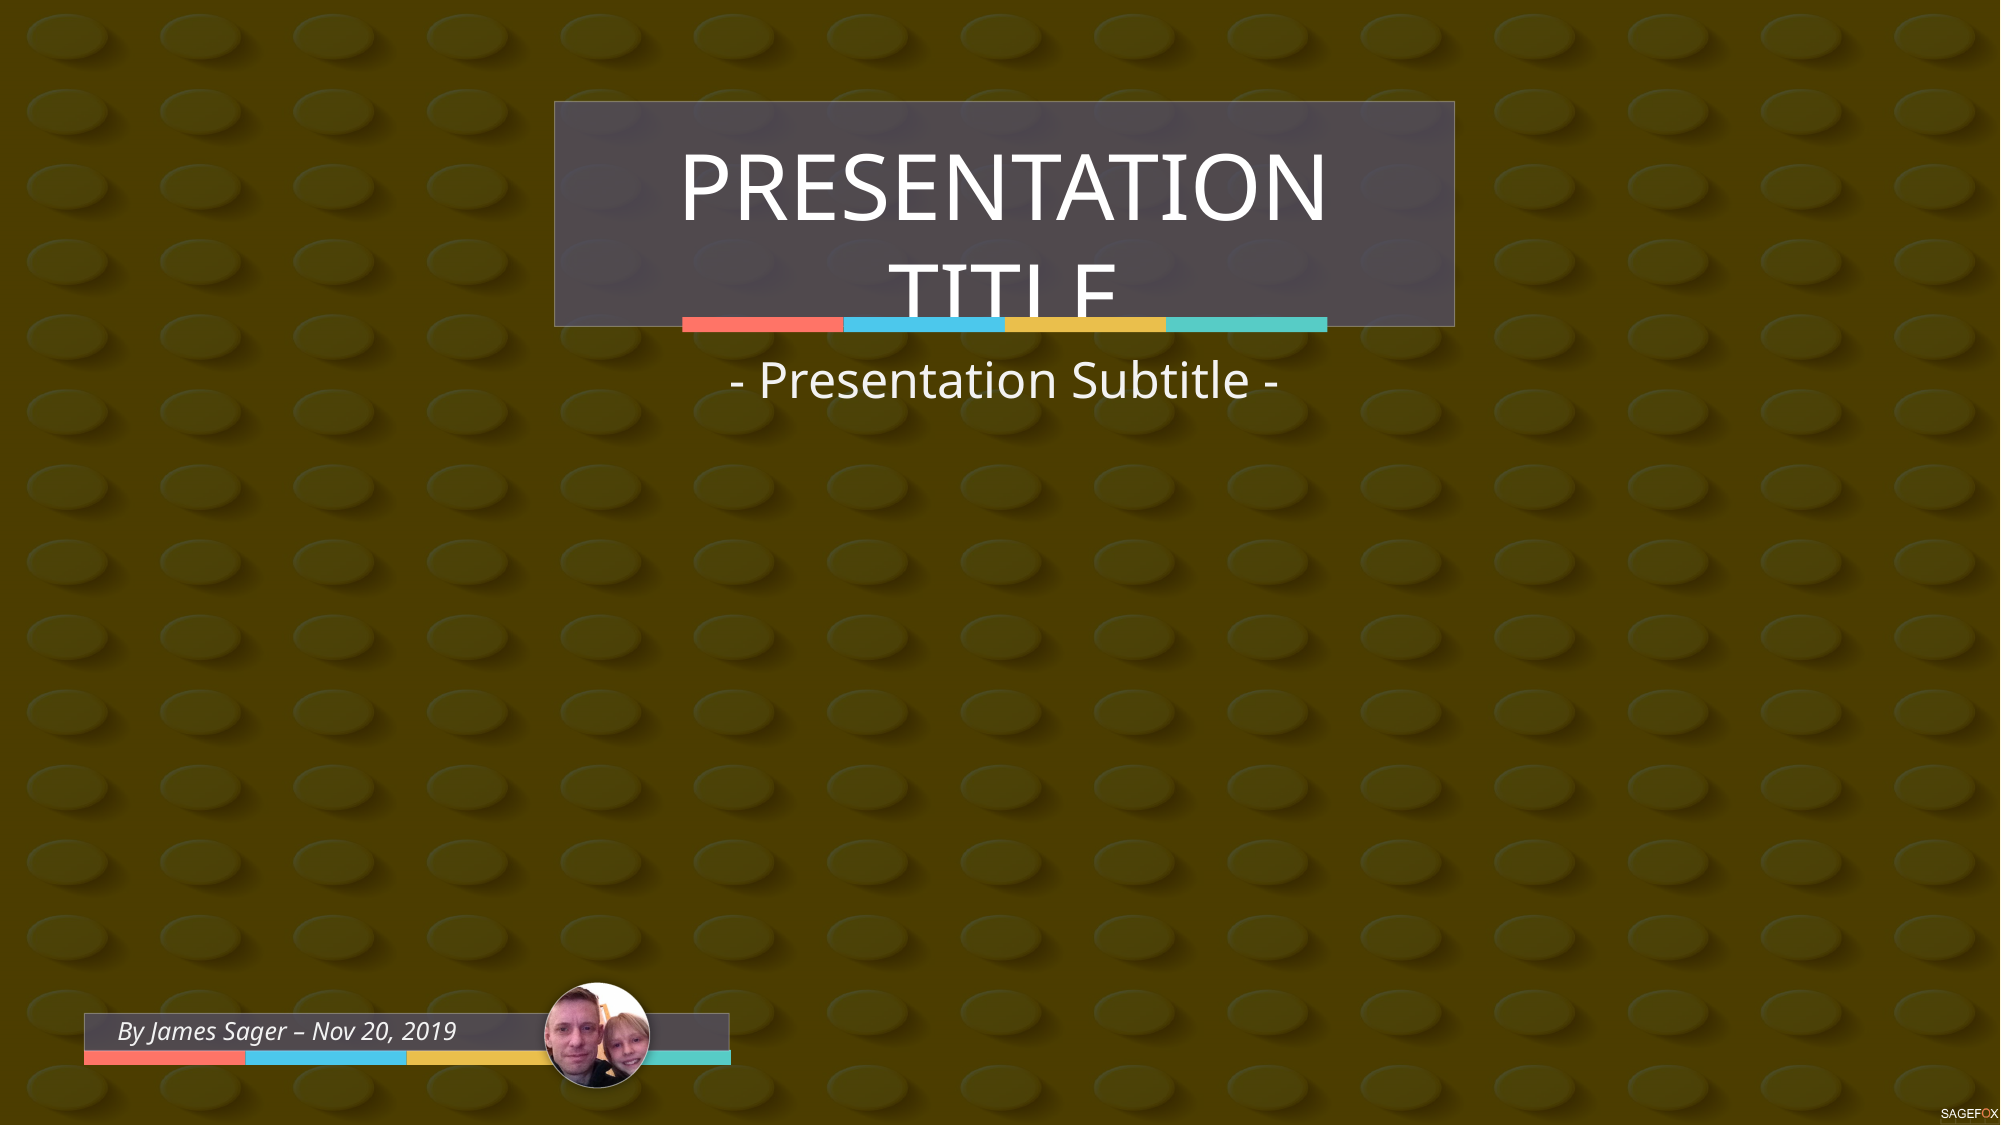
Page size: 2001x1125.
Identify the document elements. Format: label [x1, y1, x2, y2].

text_box [84, 982, 731, 1088]
text_box [554, 101, 1455, 333]
picture [0, 0, 2001, 1125]
